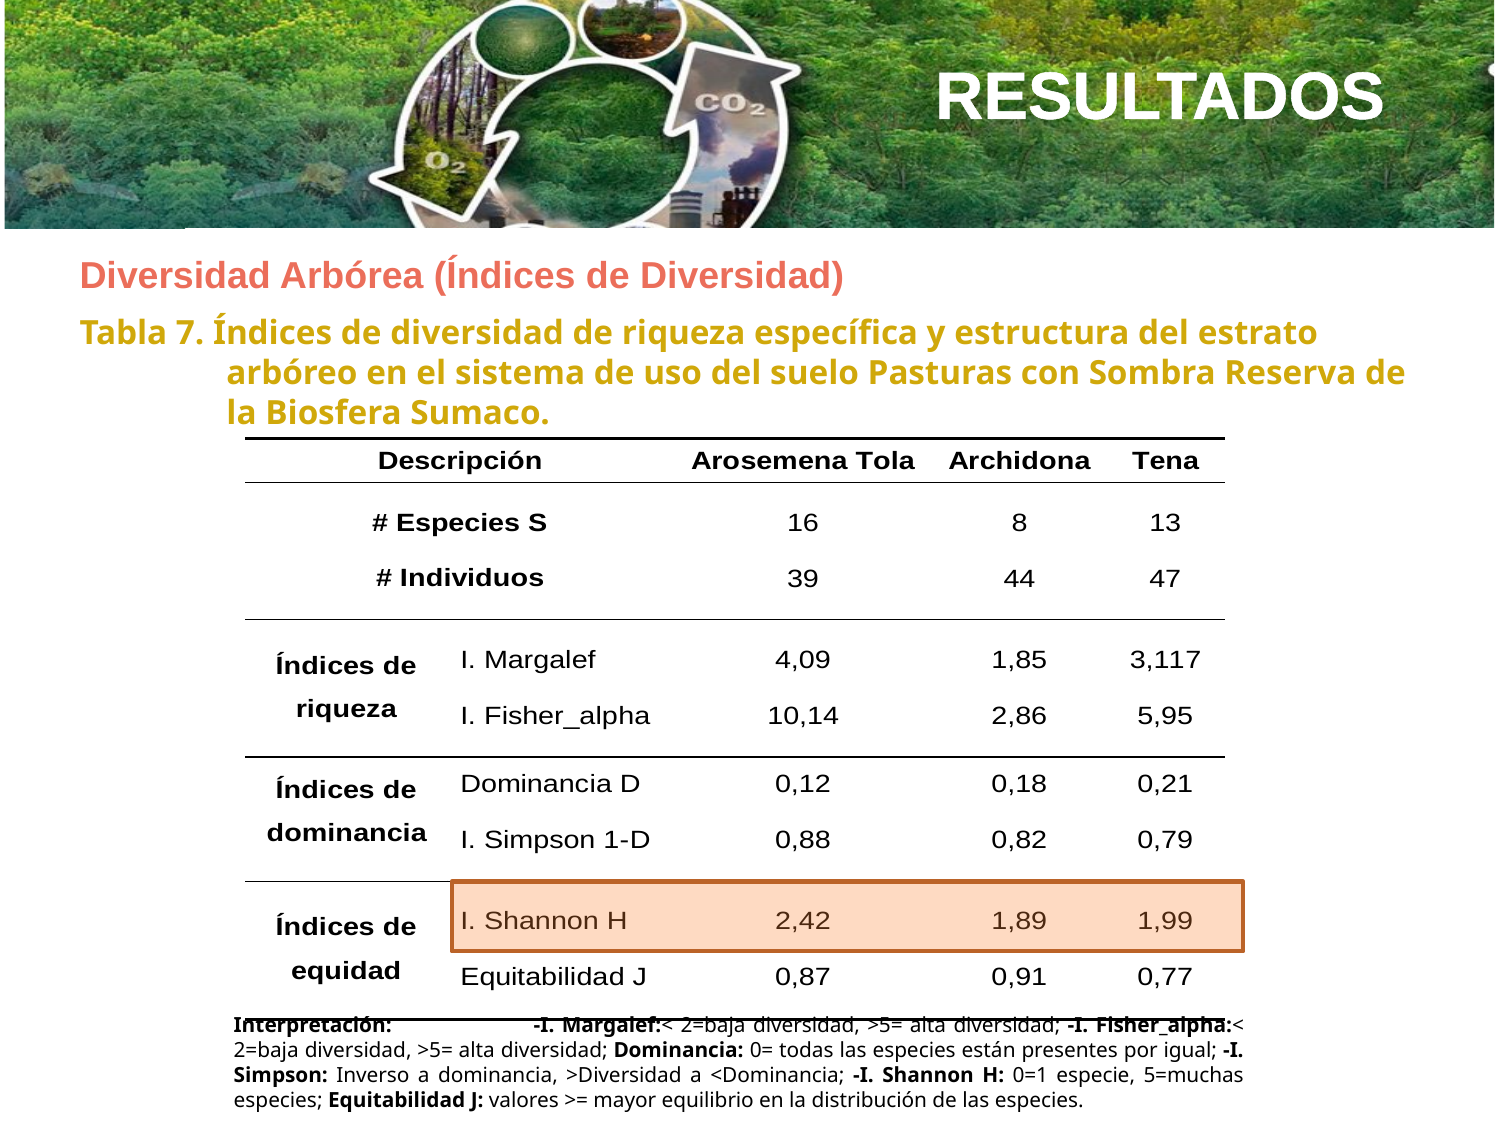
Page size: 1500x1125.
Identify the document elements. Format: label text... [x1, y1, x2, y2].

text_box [4, 0, 1495, 229]
text_box Tabla 7. Índices de diversidad de riqueza específica y estructura del estrato arbóreo en el sistema de uso del suelo Pasturas con Sombra Reserva de la Biosfera Sumaco. [64, 304, 1437, 439]
picture [243, 437, 1294, 1092]
text_box Diversidad Arbórea (Índices de Diversidad) [64, 243, 1412, 304]
text_box Interpretación: -I. Margalef:< 2=baja diversidad, >5= alta diversidad; -I. Fisher_alpha:< 2=baja diversidad, >5= alta diversidad; Dominancia: 0= todas las especies están presentes por igual; -I. Simpson: Inverso a dominancia, >Diversidad a <Dominancia; -I. Shannon H: 0=1 especie, 5=muchas especies; Equitabilidad J: valores >= mayor equilibrio en la distribución de las especies. [219, 1004, 1259, 1119]
